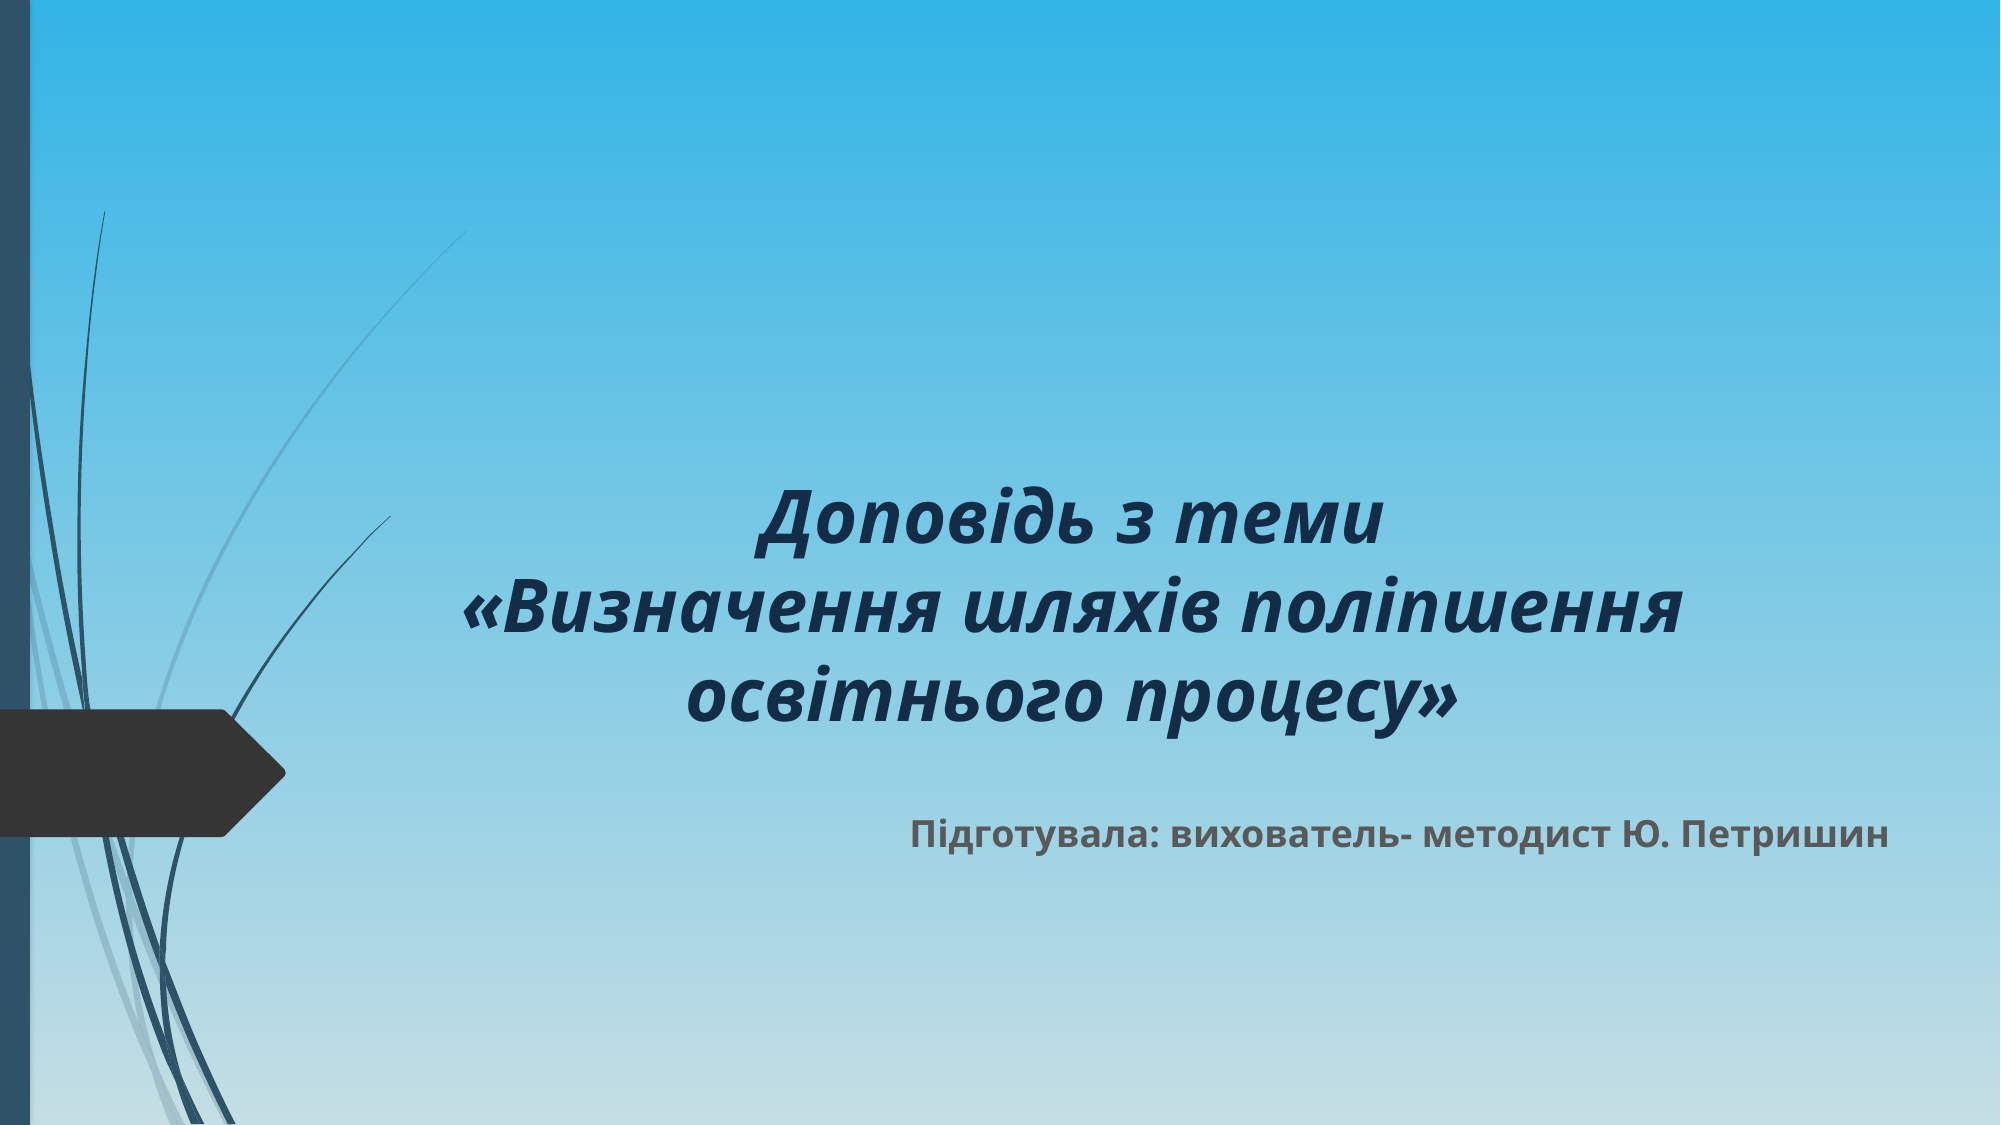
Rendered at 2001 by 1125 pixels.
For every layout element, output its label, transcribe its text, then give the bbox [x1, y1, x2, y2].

title Доповідь з теми «Визначення шляхів поліпшення освітнього процесу» [342, 461, 1805, 833]
subtitle Підготувала: вихователь- методист Ю. Петришин [452, 802, 1916, 988]
